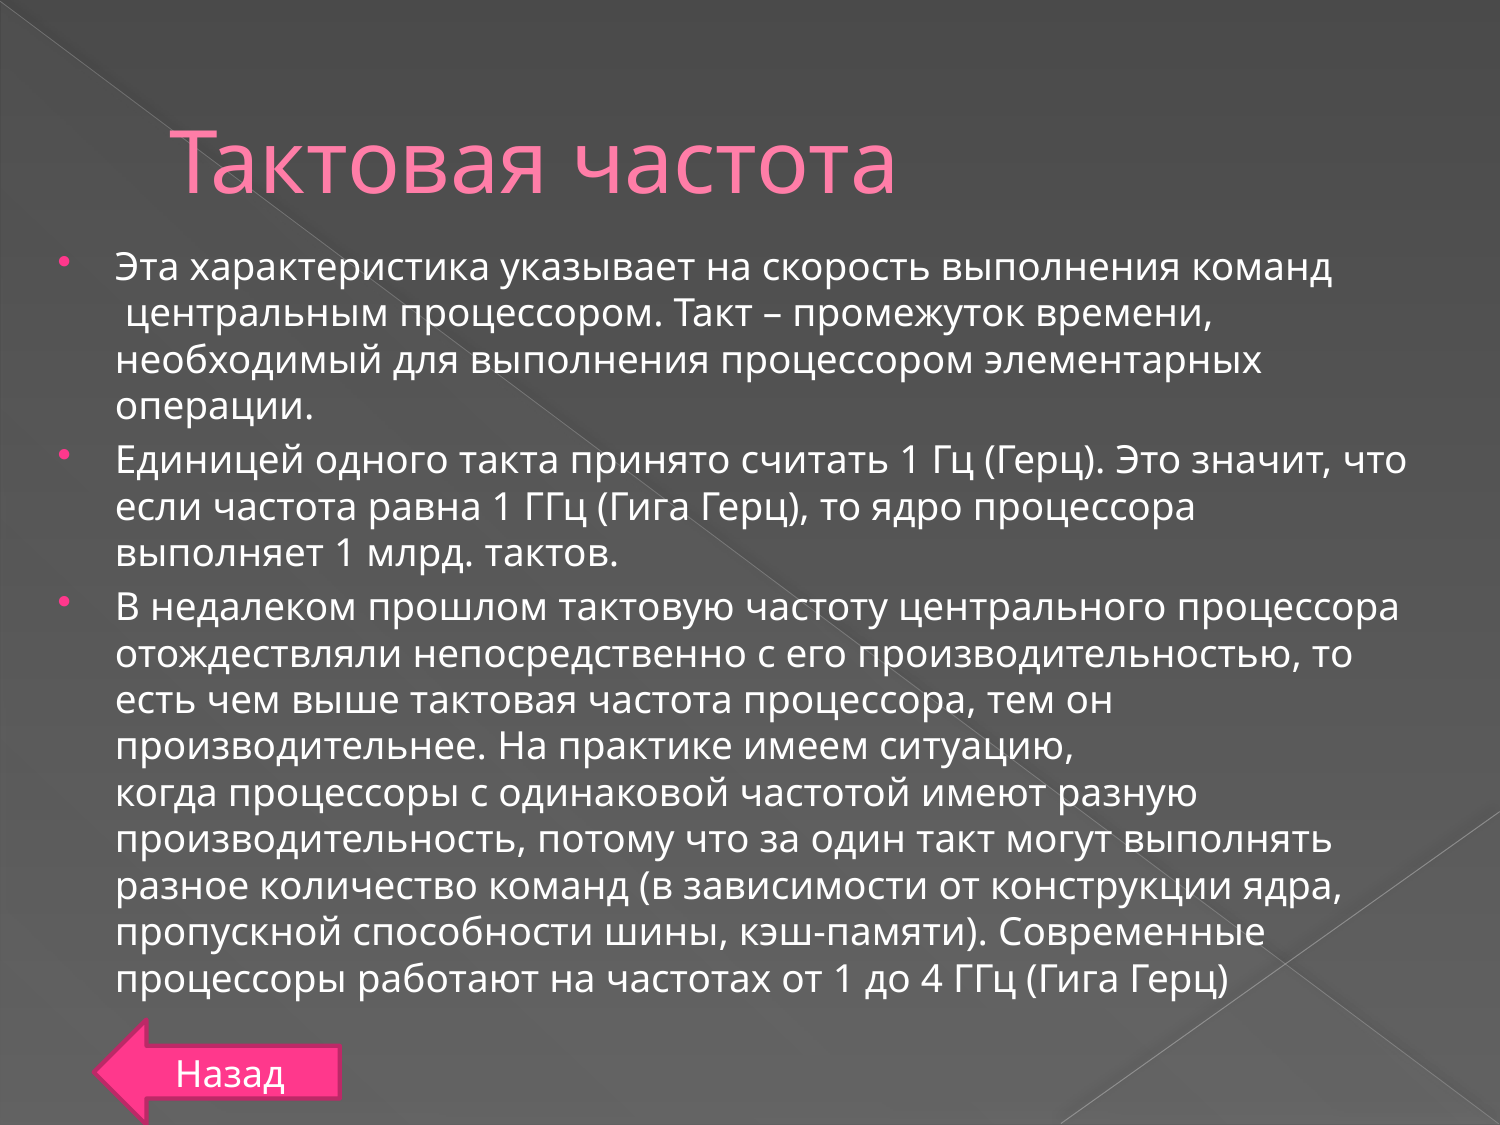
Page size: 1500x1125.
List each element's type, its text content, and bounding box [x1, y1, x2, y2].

text_box Назад [91, 1017, 342, 1125]
title Тактовая частота [75, 43, 1425, 234]
list Эта характеристика указывает на скорость выполнения команд центральным процессором. Такт – промежуток времени, необходимый для выполнения процессором элементарных операции. Единицей одного такта принято считать 1 Гц (Герц). Это значит, что если частота равна 1 ГГц (Гига Герц), то ядро процессора выполняет 1 млрд. тактов. В недалеком прошлом тактовую частоту центрального процессора отождествляли непосредственно с его производительностью, то есть чем выше тактовая частота процессора, тем он производительнее. На практике имеем ситуацию, когда процессоры с одинаковой частотой имеют разную производительность, потому что за один такт могут выполнять разное количество команд (в зависимости от конструкции ядра, пропускной способности шины, кэш-памяти). Современные процессоры работают на частотах от 1 до 4 ГГц (Гига Герц) [35, 234, 1425, 1059]
